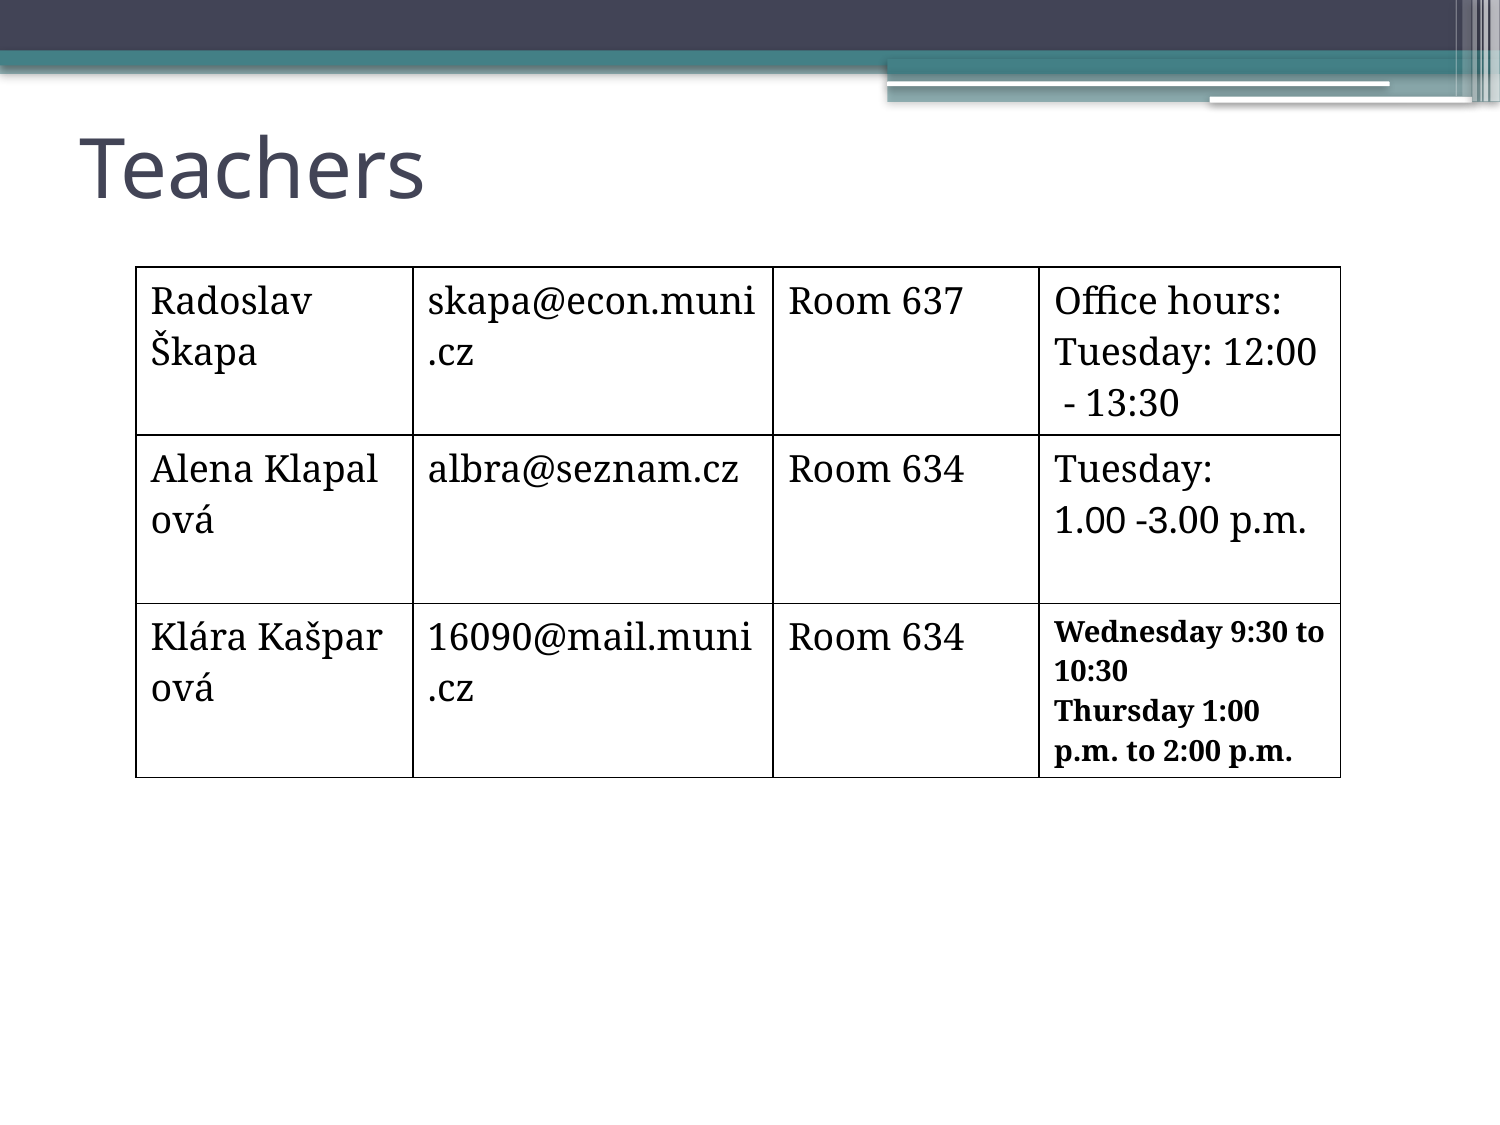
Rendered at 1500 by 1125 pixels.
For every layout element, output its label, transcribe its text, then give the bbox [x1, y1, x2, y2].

table_cell Room 634 [774, 604, 1038, 777]
table_header Radoslav Škapa [137, 268, 412, 434]
table_cell Klára Kašparová [137, 604, 412, 777]
table_header Room 637 [774, 268, 1038, 434]
title Teachers [64, 77, 1416, 254]
table_header skapa@econ.muni.cz [414, 268, 772, 434]
table_cell Tuesday: 1.00 -3.00 p.m. [1040, 436, 1340, 603]
table_cell Room 634 [774, 436, 1038, 603]
table_cell 16090@mail.muni.cz [414, 604, 772, 777]
table_cell Wednesday 9:30 to 10:30 Thursday 1:00 p.m. to 2:00 p.m. [1040, 604, 1340, 777]
table_header Office hours: Tuesday: 12:00 - 13:30 [1040, 268, 1340, 434]
table_cell albra@seznam.cz [414, 436, 772, 603]
table_cell Alena Klapalová [137, 436, 412, 603]
